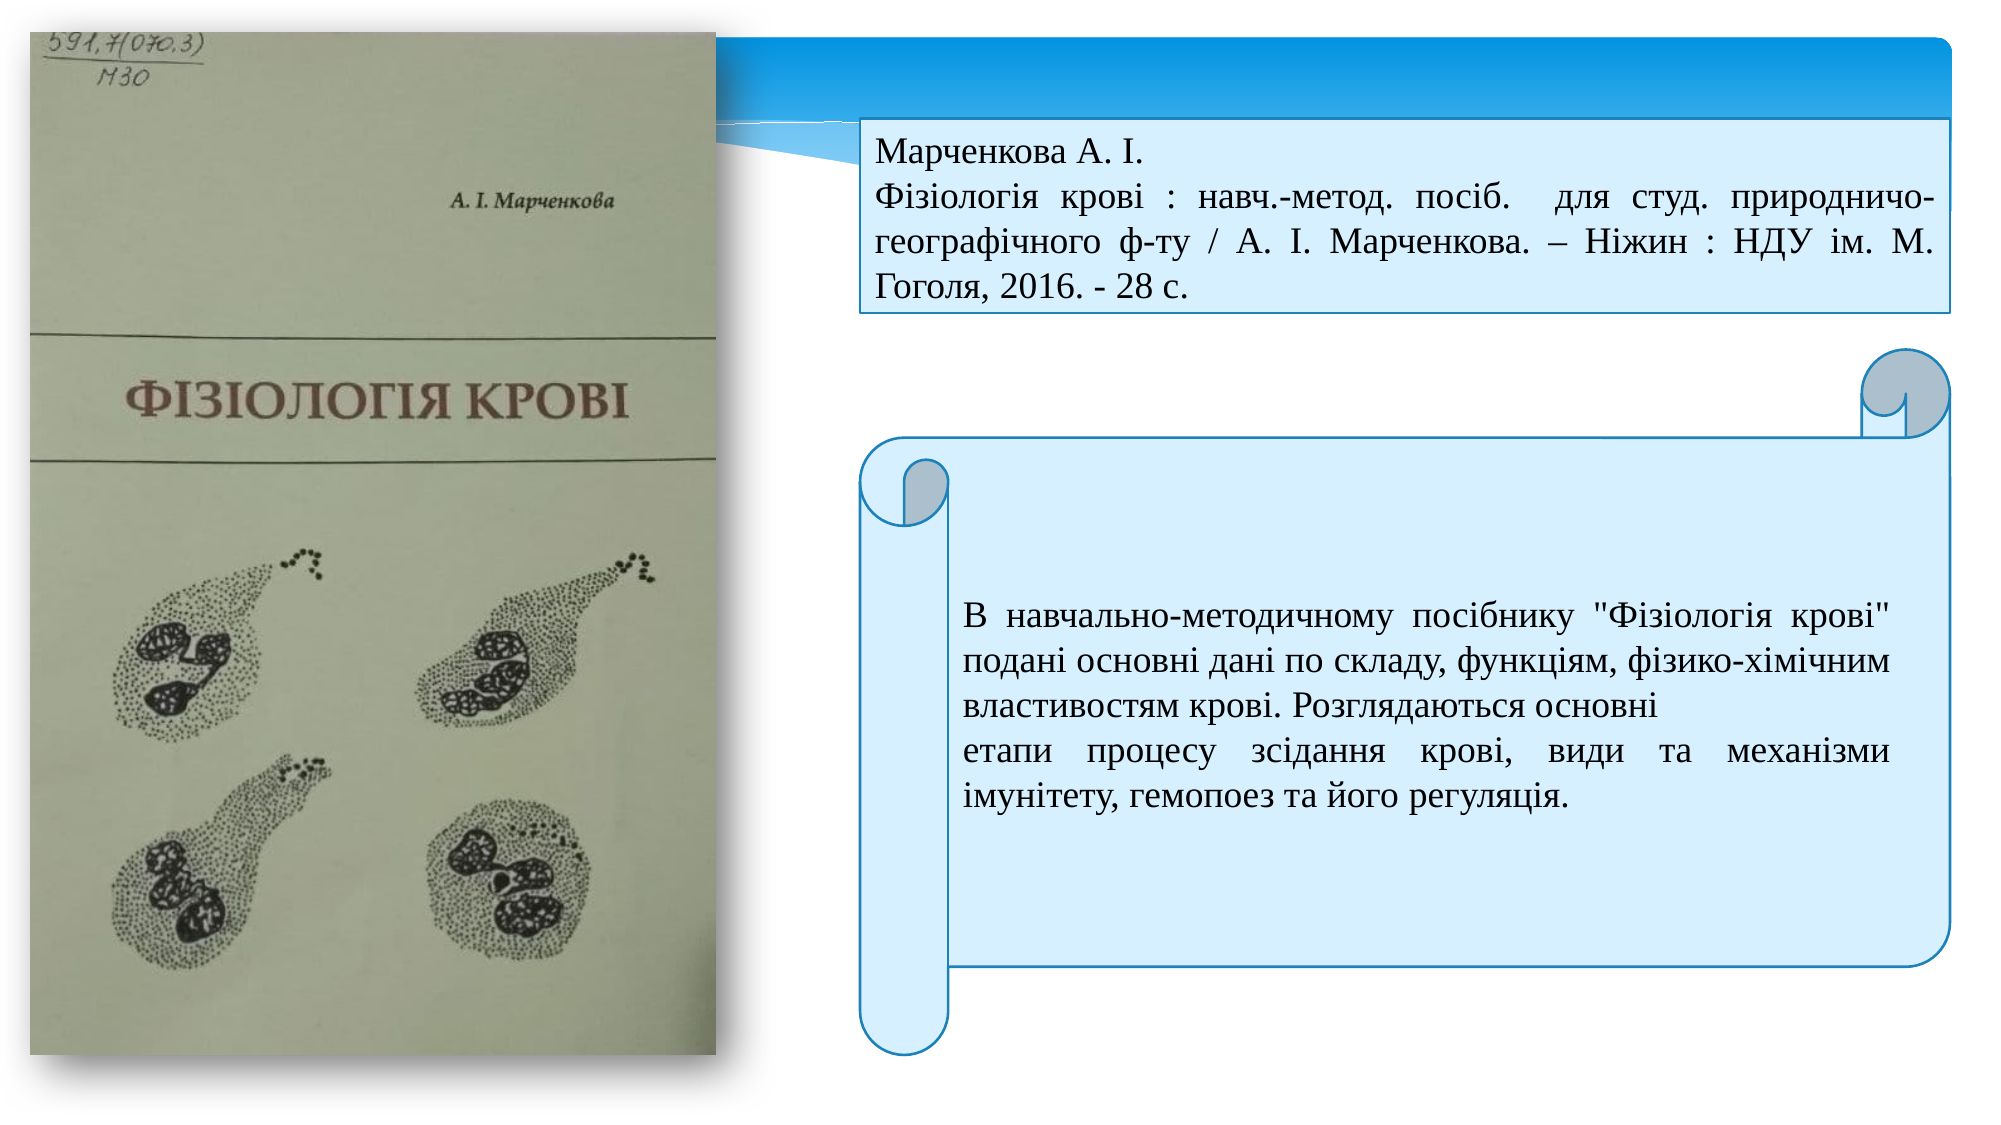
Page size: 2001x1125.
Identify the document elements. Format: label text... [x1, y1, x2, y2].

text_box Марченкова А. І. Фізіологія крові : навч.-метод. посіб. для студ. природничо-географічного ф-ту / А. І. Марченкова. – Ніжин : НДУ ім. М. Гоголя, 2016. - 28 c. [859, 117, 1951, 314]
text_box В навчально-методичному посібнику "Фізіологія крові" подані основні дані по складу, функціям, фізико-хімічним властивостям крові. Розглядаються основні етапи процесу зсідання крові, види та механізми імунітету, гемопоез та його регуляція. [858, 348, 1952, 1057]
picture [29, 32, 717, 1056]
